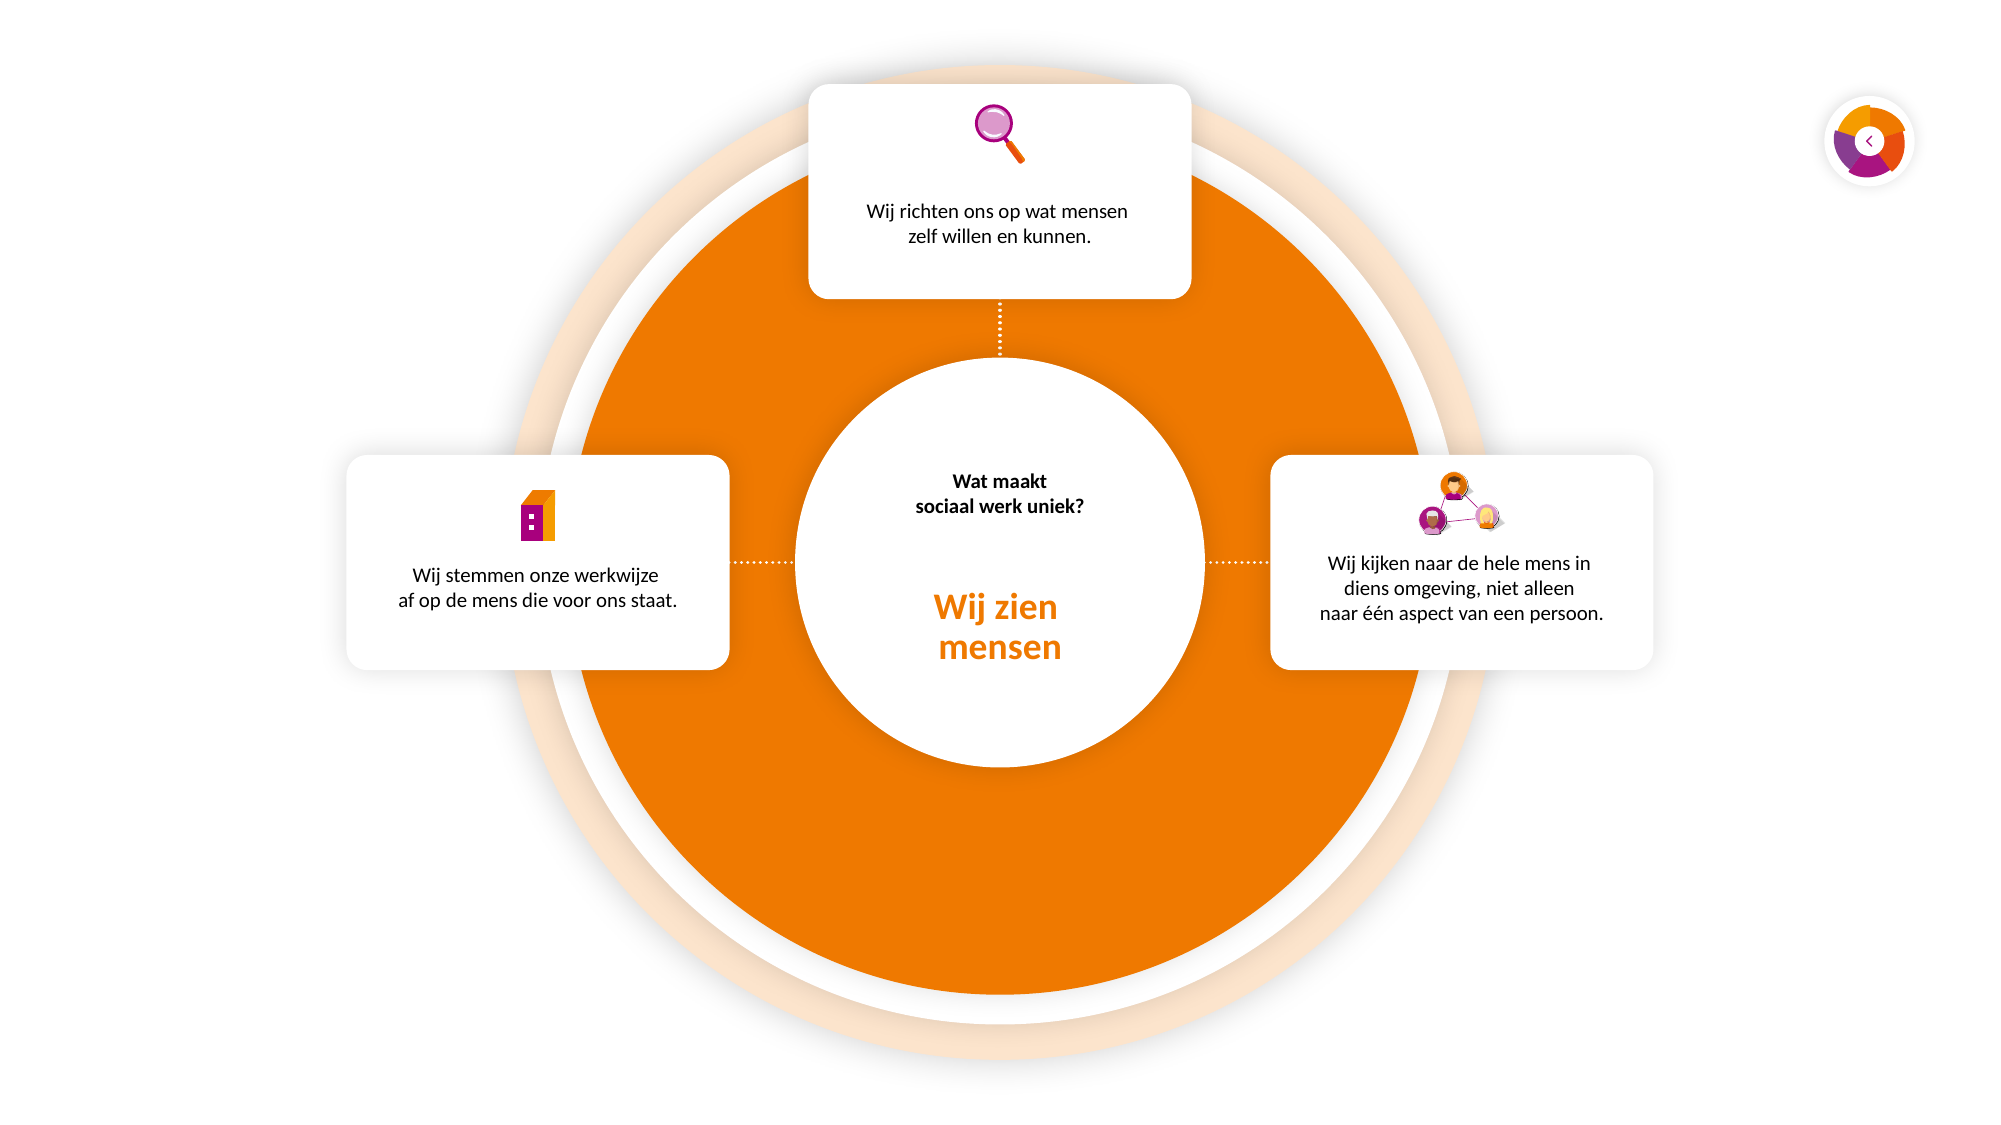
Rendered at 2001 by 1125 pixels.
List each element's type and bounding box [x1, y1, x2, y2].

text_box [808, 84, 1192, 300]
text_box [502, 64, 1498, 1060]
text_box [1270, 454, 1654, 671]
text_box [346, 454, 730, 671]
text_box [1824, 95, 1915, 187]
